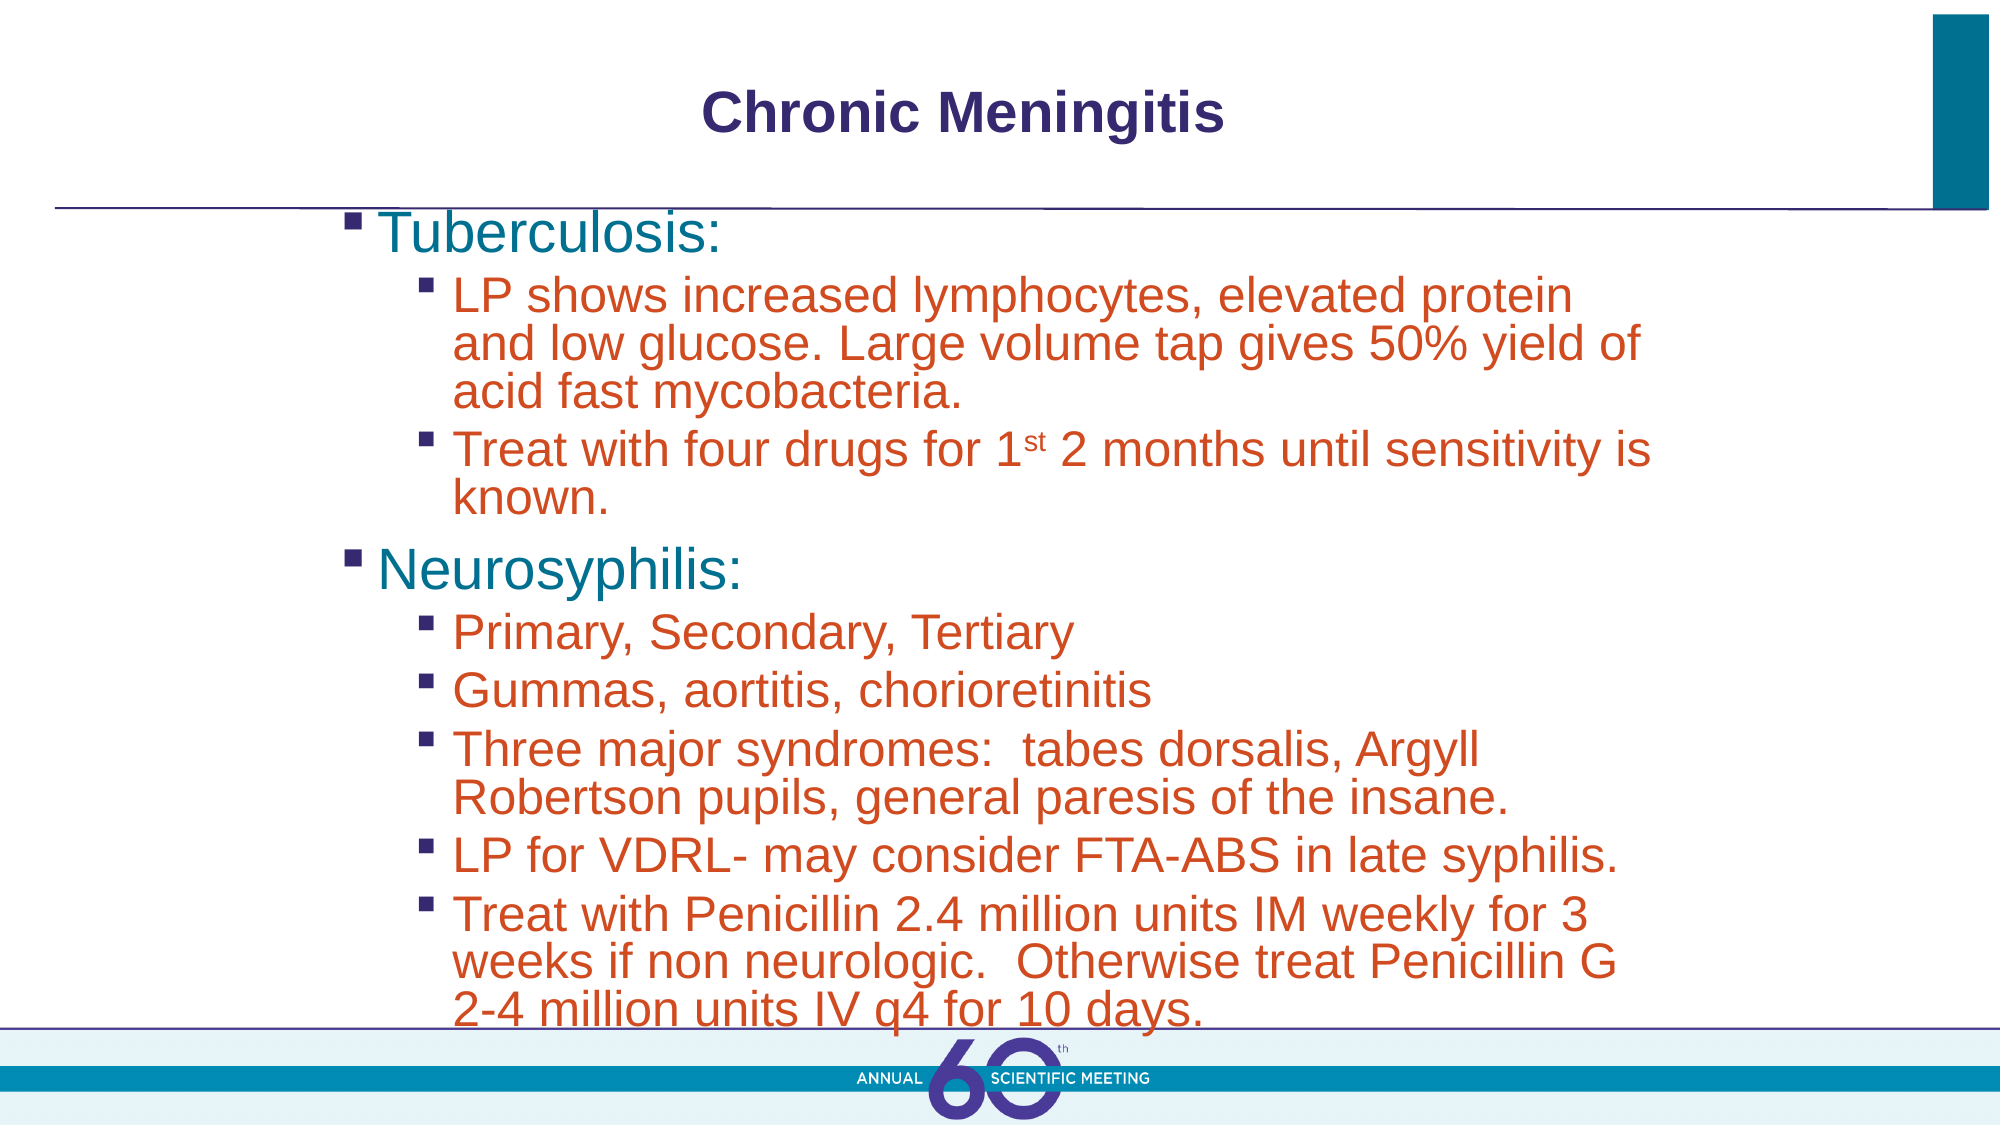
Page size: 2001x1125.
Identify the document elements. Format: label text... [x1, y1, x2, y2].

list Tuberculosis: LP shows increased lymphocytes, elevated protein and low glucose. Large volume tap gives 50% yield of acid fast mycobacteria. Treat with four drugs for 1st 2 months until sensitivity is known. Neurosyphilis: Primary, Secondary, Tertiary Gummas, aortitis, chorioretinitis Three major syndromes: tabes dorsalis, Argyll Robertson pupils, general paresis of the insane. LP for VDRL- may consider FTA-ABS in late syphilis. Treat with Penicillin 2.4 million units IM weekly for 3 weeks if non neurologic. Otherwise treat Penicillin G 2-4 million units IV q4 for 10 days. [324, 200, 1675, 1088]
title Chronic Meningitis [38, 18, 1889, 209]
